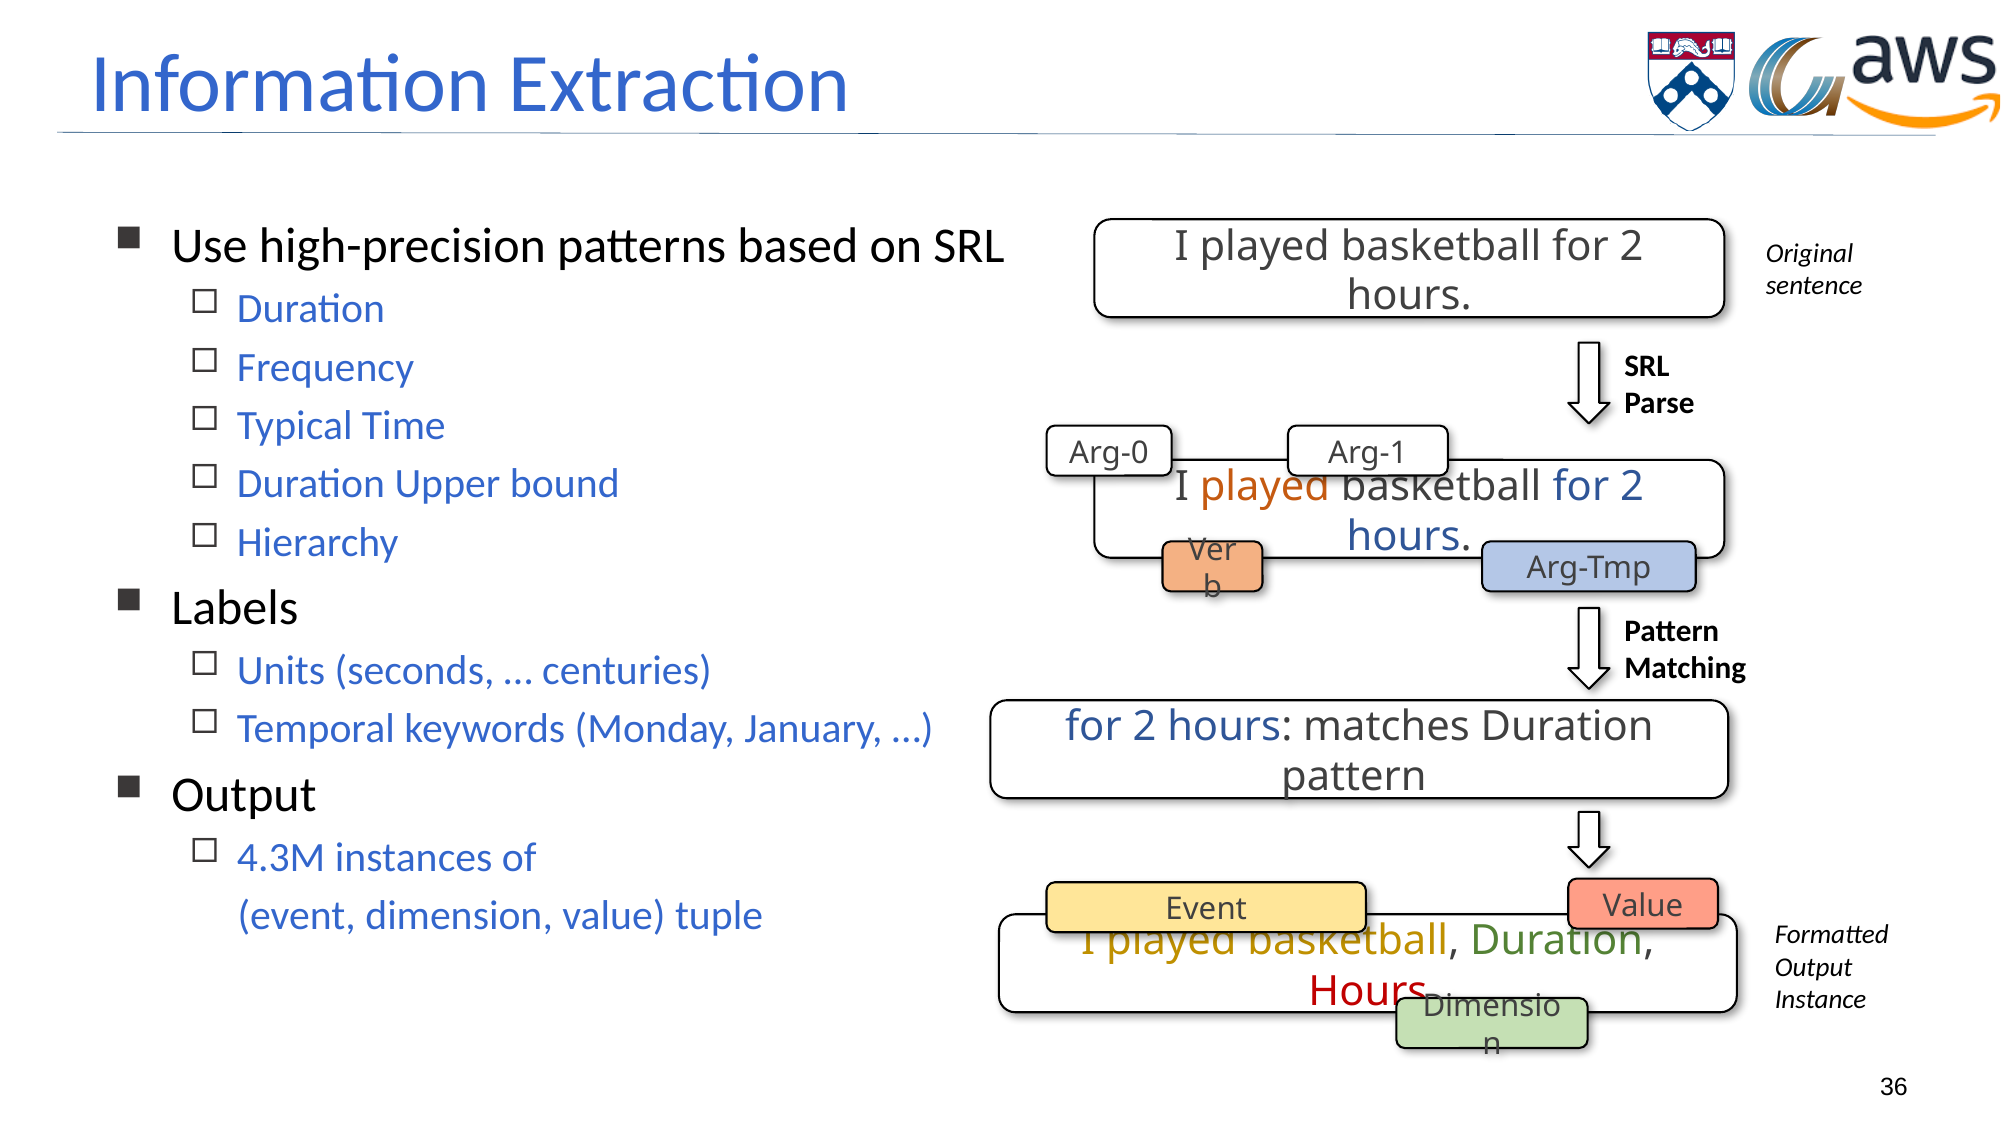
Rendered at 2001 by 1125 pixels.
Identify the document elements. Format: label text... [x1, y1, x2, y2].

slide_number 36 [1852, 1070, 1936, 1108]
text_box Dimension [1394, 995, 1590, 1051]
text_box Verb [1160, 539, 1265, 594]
text_box SRL Parse [1609, 337, 1753, 427]
text_box I played basketball for 2 hours. [1092, 457, 1727, 560]
text_box Arg-Tmp [1480, 539, 1698, 594]
list Use high-precision patterns based on SRL Duration Frequency Typical Time Duration Upper bound Hierarchy Labels Units (seconds, … centuries) Temporal keywords (Monday, January, …) Output 4.3M instances of (event, dimension, value) tuple [99, 205, 1900, 941]
text_box for 2 hours: matches Duration pattern [988, 698, 1731, 801]
text_box Event [1044, 880, 1369, 935]
text_box Arg-0 [1044, 423, 1174, 478]
text_box Original sentence [1751, 227, 1894, 308]
text_box Value [1566, 876, 1721, 931]
picture [1742, 21, 2001, 132]
title Information Extraction [75, 33, 1696, 122]
text_box Arg-1 [1285, 423, 1451, 478]
text_box [1566, 809, 1612, 870]
text_box [1566, 605, 1609, 692]
text_box Formatted Output Instance [1760, 909, 1926, 1022]
text_box [1566, 340, 1609, 426]
text_box Pattern Matching [1609, 602, 1775, 693]
text_box I played basketball for 2 hours. [1092, 217, 1727, 320]
text_box I played basketball, Duration, Hours [996, 912, 1739, 1015]
